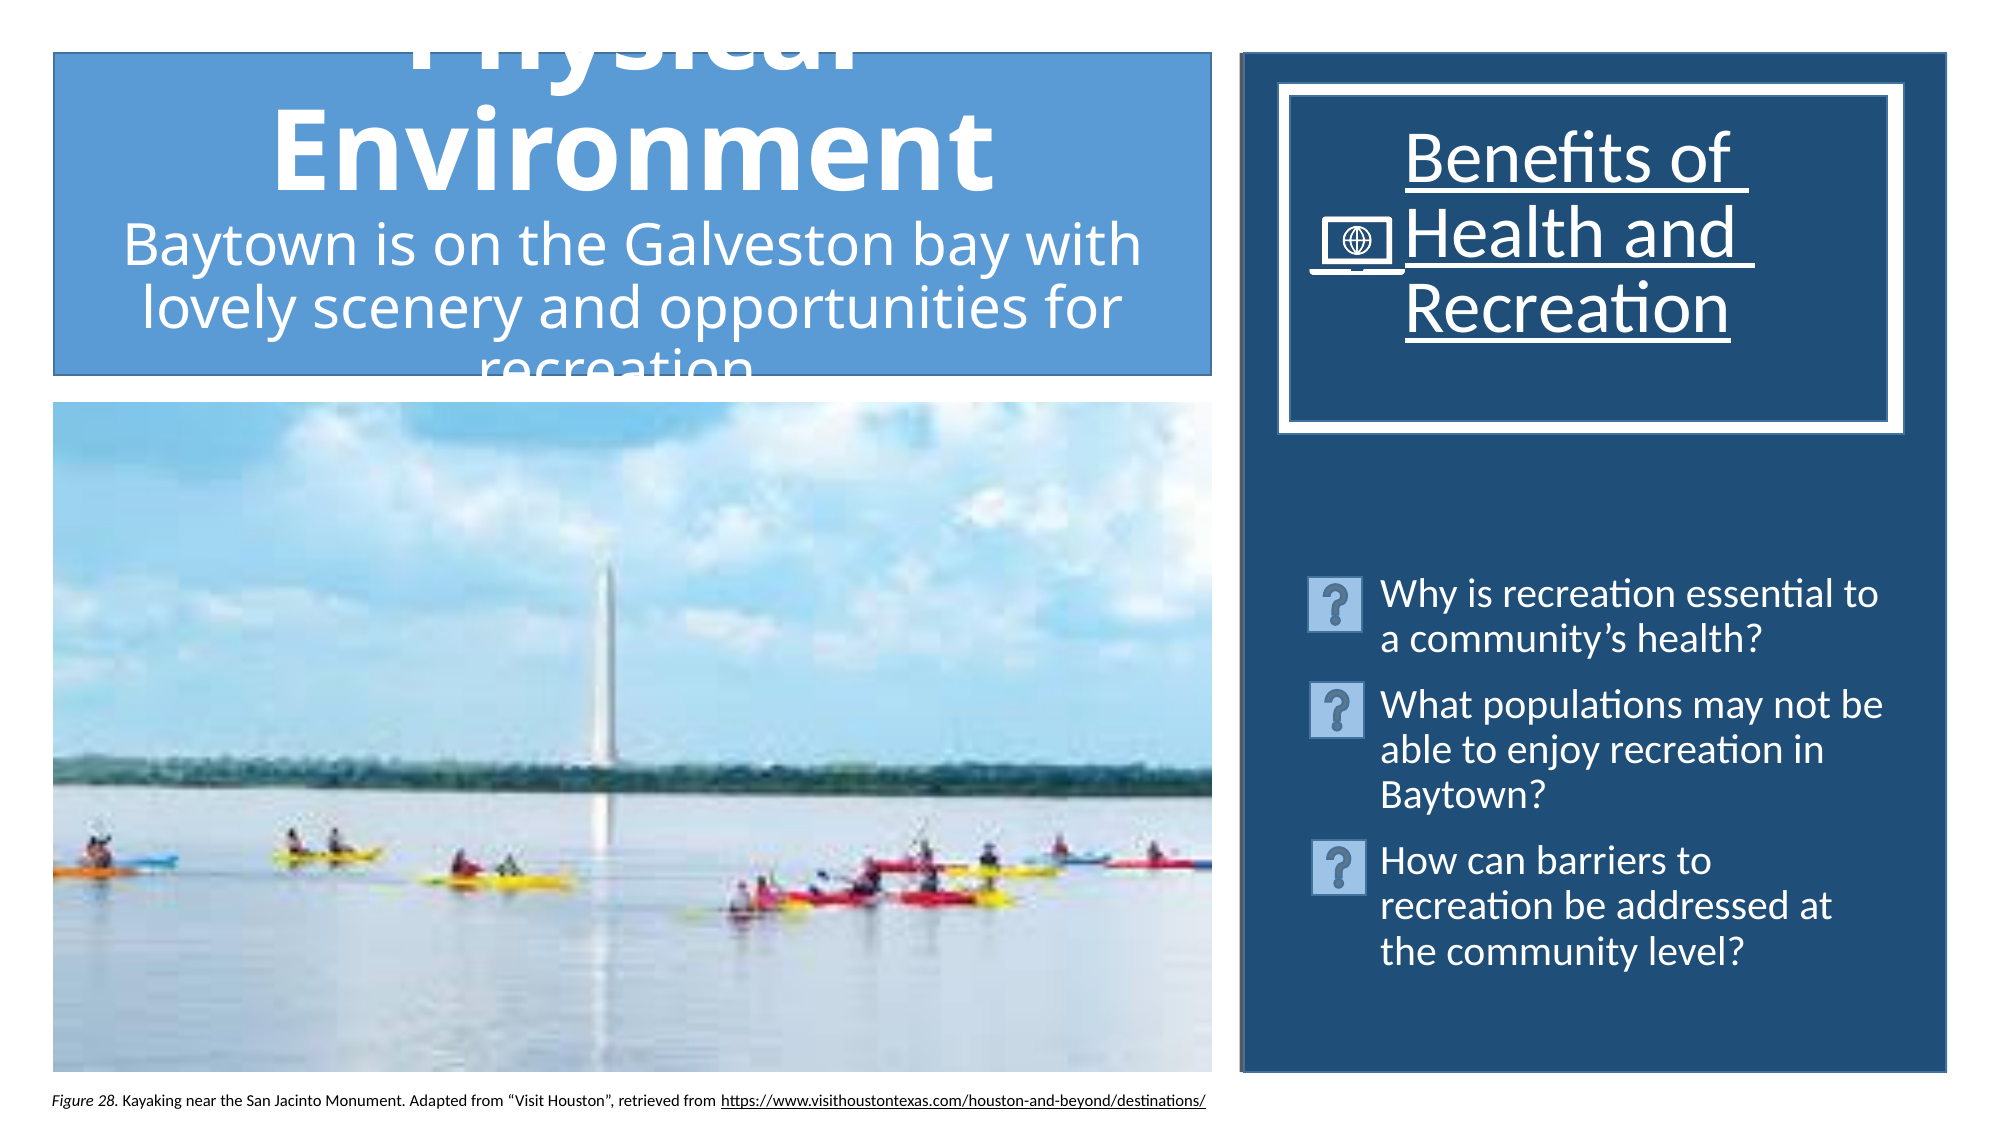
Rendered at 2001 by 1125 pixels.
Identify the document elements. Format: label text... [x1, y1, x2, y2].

text_box [1307, 576, 1363, 633]
text_box [1239, 52, 1243, 1073]
picture [1307, 195, 1407, 296]
title Physical Environment Baytown is on the Galveston bay with lovely scenery and opportunities for recreation. [91, 122, 1174, 389]
text_box [1311, 839, 1367, 896]
text_box [1309, 681, 1365, 739]
list Why is recreation essential to a community’s health? What populations may not be able to enjoy recreation in Baytown? How can barriers to recreation be addressed at the community level? [1290, 447, 1900, 1028]
text_box [1277, 82, 1905, 435]
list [53, 402, 1212, 1072]
text_box [1289, 95, 1888, 422]
text_box Figure 28. Kayaking near the San Jacinto Monument. Adapted from “Visit Houston”, retrieved from https://www.visithoustontexas.com/houston-and-beyond/destinations/ [37, 1082, 1278, 1117]
text_box [53, 52, 1212, 376]
text_box [1243, 52, 1947, 1073]
text_box Benefits of Health and Recreation [1389, 100, 1801, 251]
